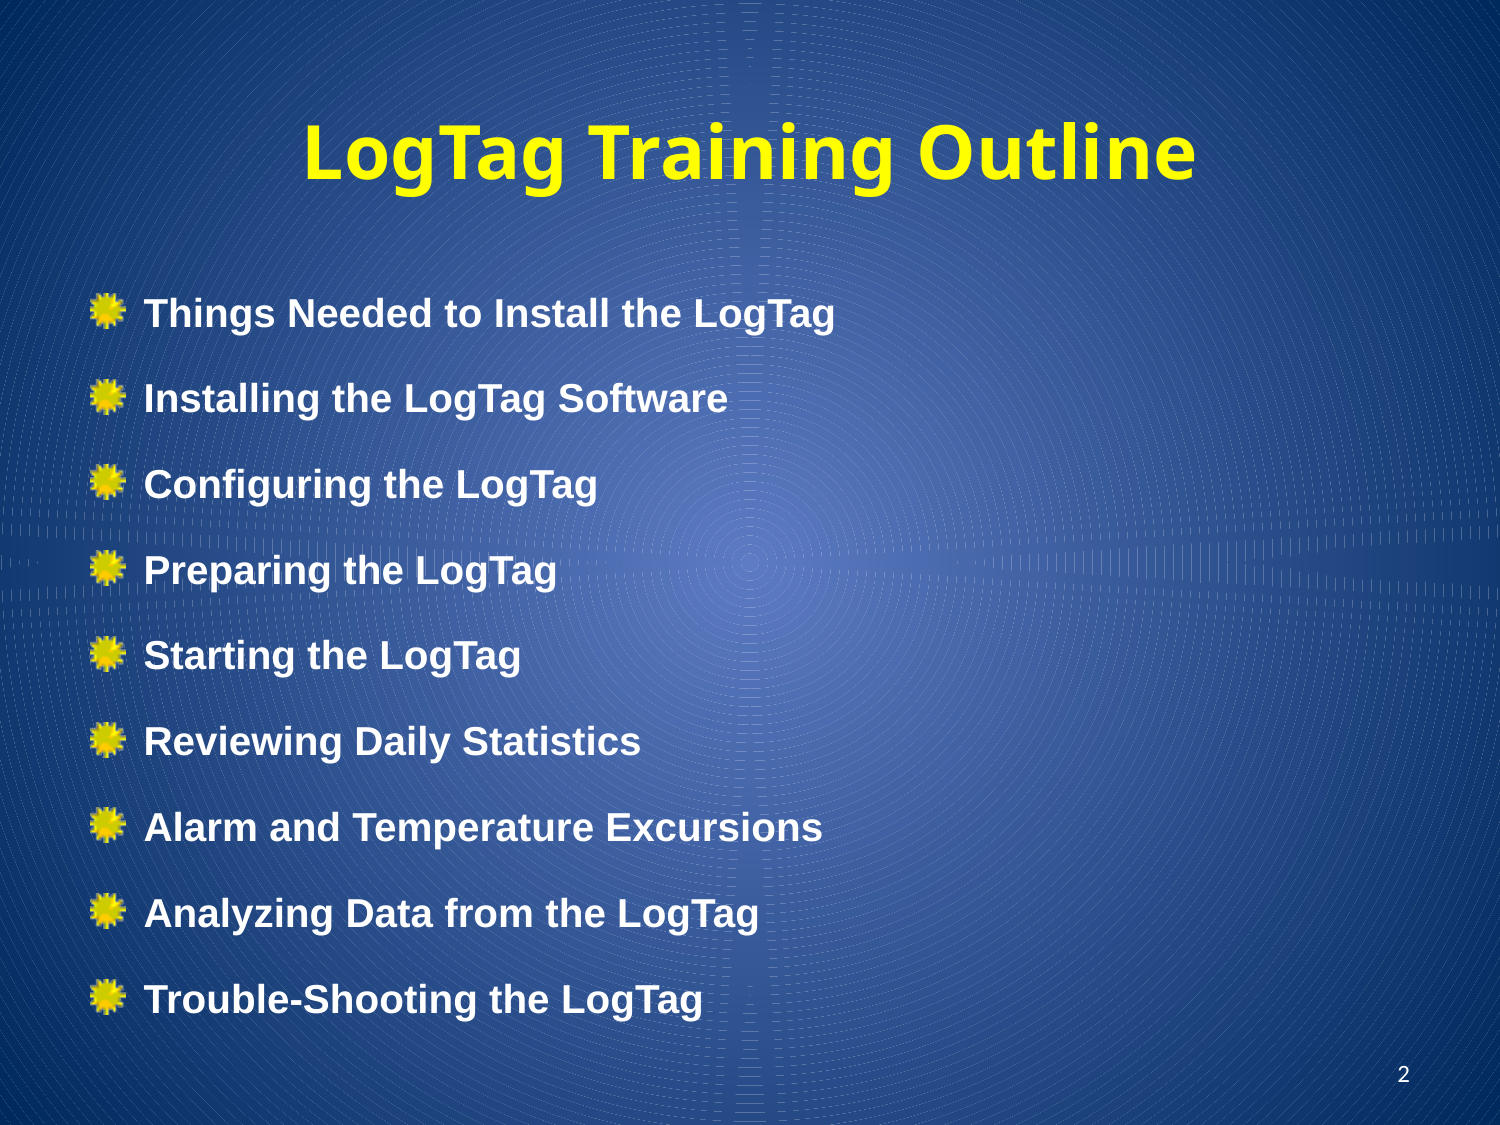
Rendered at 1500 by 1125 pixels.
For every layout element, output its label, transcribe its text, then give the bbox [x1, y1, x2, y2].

picture [90, 893, 126, 929]
picture [90, 807, 126, 843]
picture [90, 464, 126, 500]
picture [90, 379, 126, 415]
picture [90, 979, 126, 1015]
picture [90, 293, 126, 329]
picture [90, 550, 126, 586]
picture [90, 636, 126, 672]
title LogTag Training Outline [75, 87, 1425, 213]
list Things Needed to Install the LogTag Installing the LogTag Software Configuring the LogTag Preparing the LogTag Starting the LogTag Reviewing Daily Statistics Alarm and Temperature Excursions Analyzing Data from the LogTag Trouble-Shooting the LogTag [75, 249, 1475, 1038]
picture [90, 722, 126, 758]
slide_number 2 [1074, 1042, 1425, 1103]
